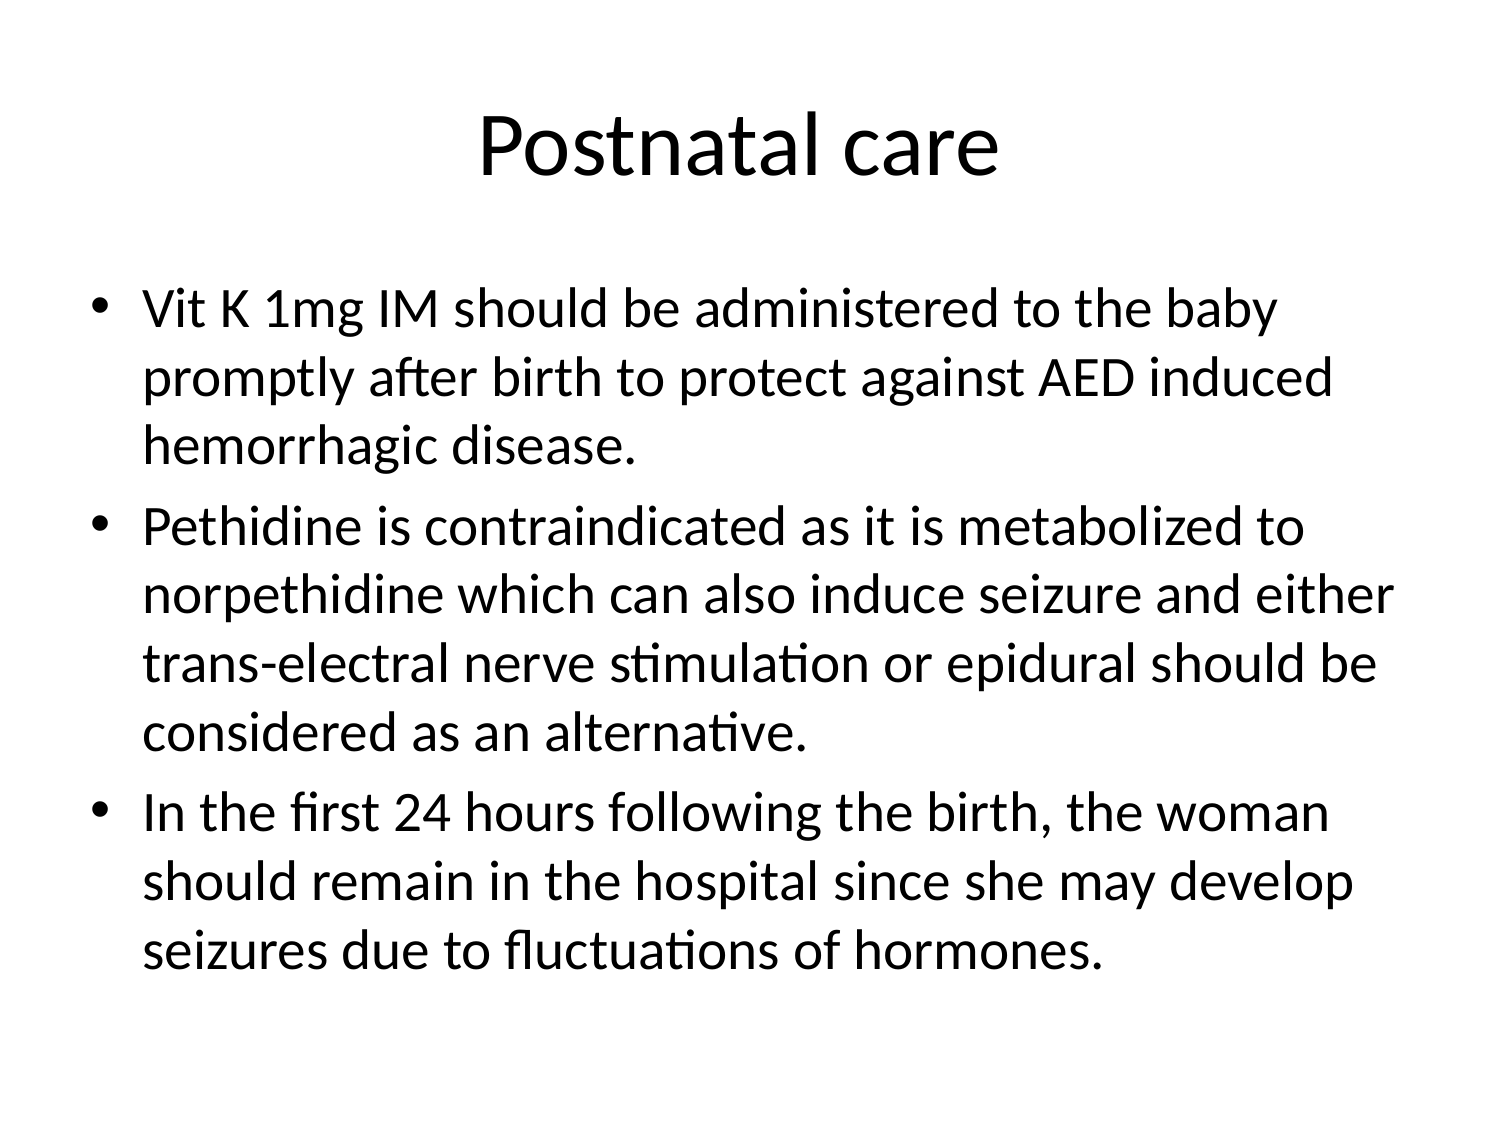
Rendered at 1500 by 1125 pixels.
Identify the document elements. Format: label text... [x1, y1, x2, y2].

list Vit K 1mg IM should be administered to the baby promptly after birth to protect against AED induced hemorrhagic disease. Pethidine is contraindicated as it is metabolized to norpethidine which can also induce seizure and either trans-electral nerve stimulation or epidural should be considered as an alternative. In the first 24 hours following the birth, the woman should remain in the hospital since she may develop seizures due to fluctuations of hormones. [75, 262, 1425, 1005]
title Postnatal care [75, 45, 1425, 233]
